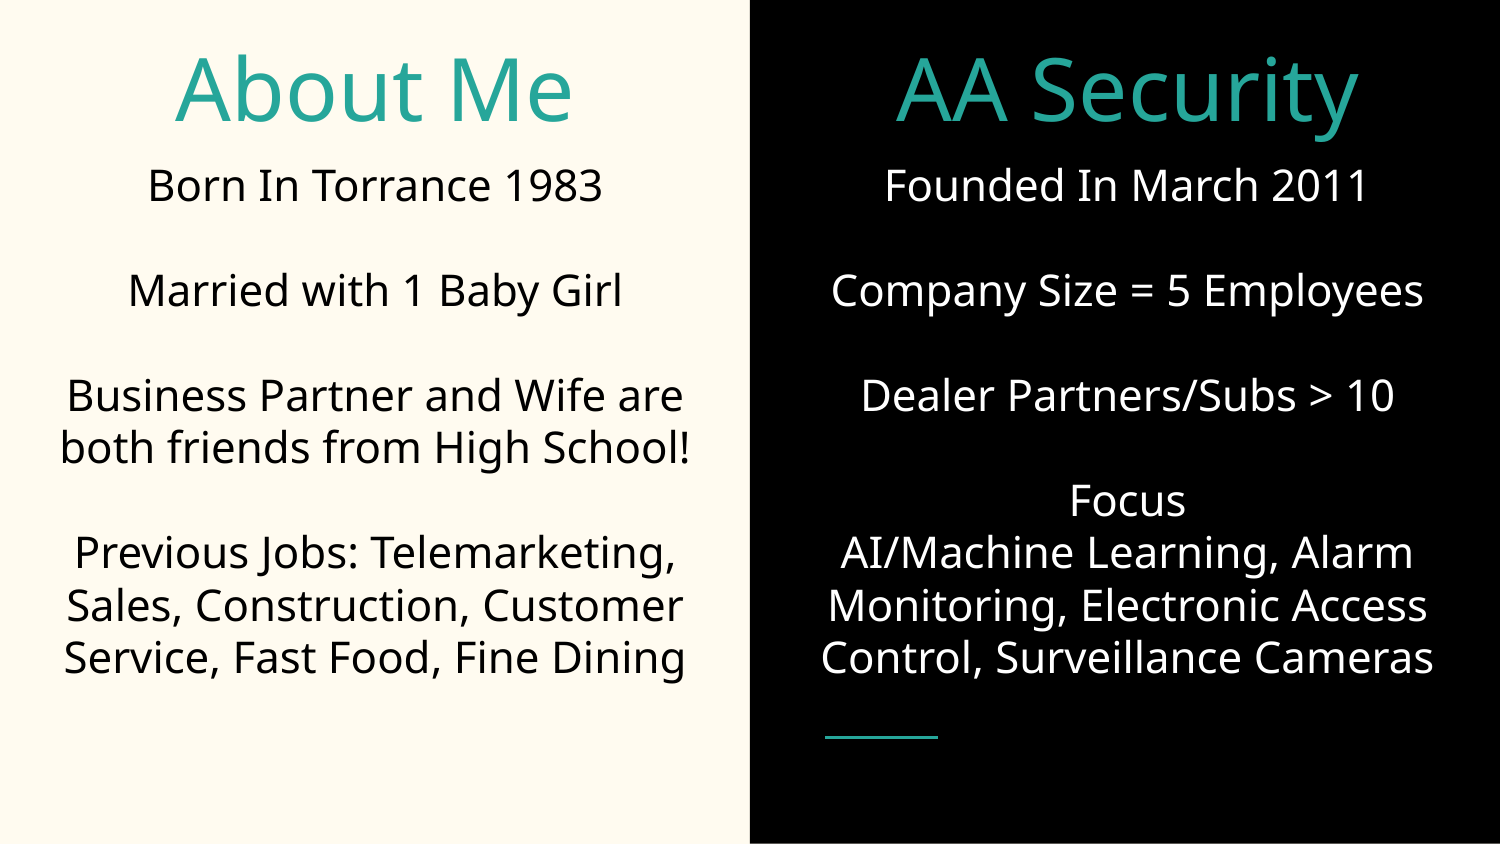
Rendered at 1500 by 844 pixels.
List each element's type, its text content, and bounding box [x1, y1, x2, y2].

subtitle Founded In March 2011 Company Size = 5 Employees Dealer Partners/Subs > 10 Focus AI/Machine Learning, Alarm Monitoring, Electronic Access Control, Surveillance Cameras [795, 238, 1460, 725]
subtitle Born In Torrance 1983 Married with 1 Baby Girl Business Partner and Wife are both friends from High School! Previous Jobs: Telemarketing, Sales, Construction, Customer Service, Fast Food, Fine Dining [43, 142, 708, 725]
title About Me [43, 18, 708, 142]
title AA Security [795, 18, 1460, 238]
